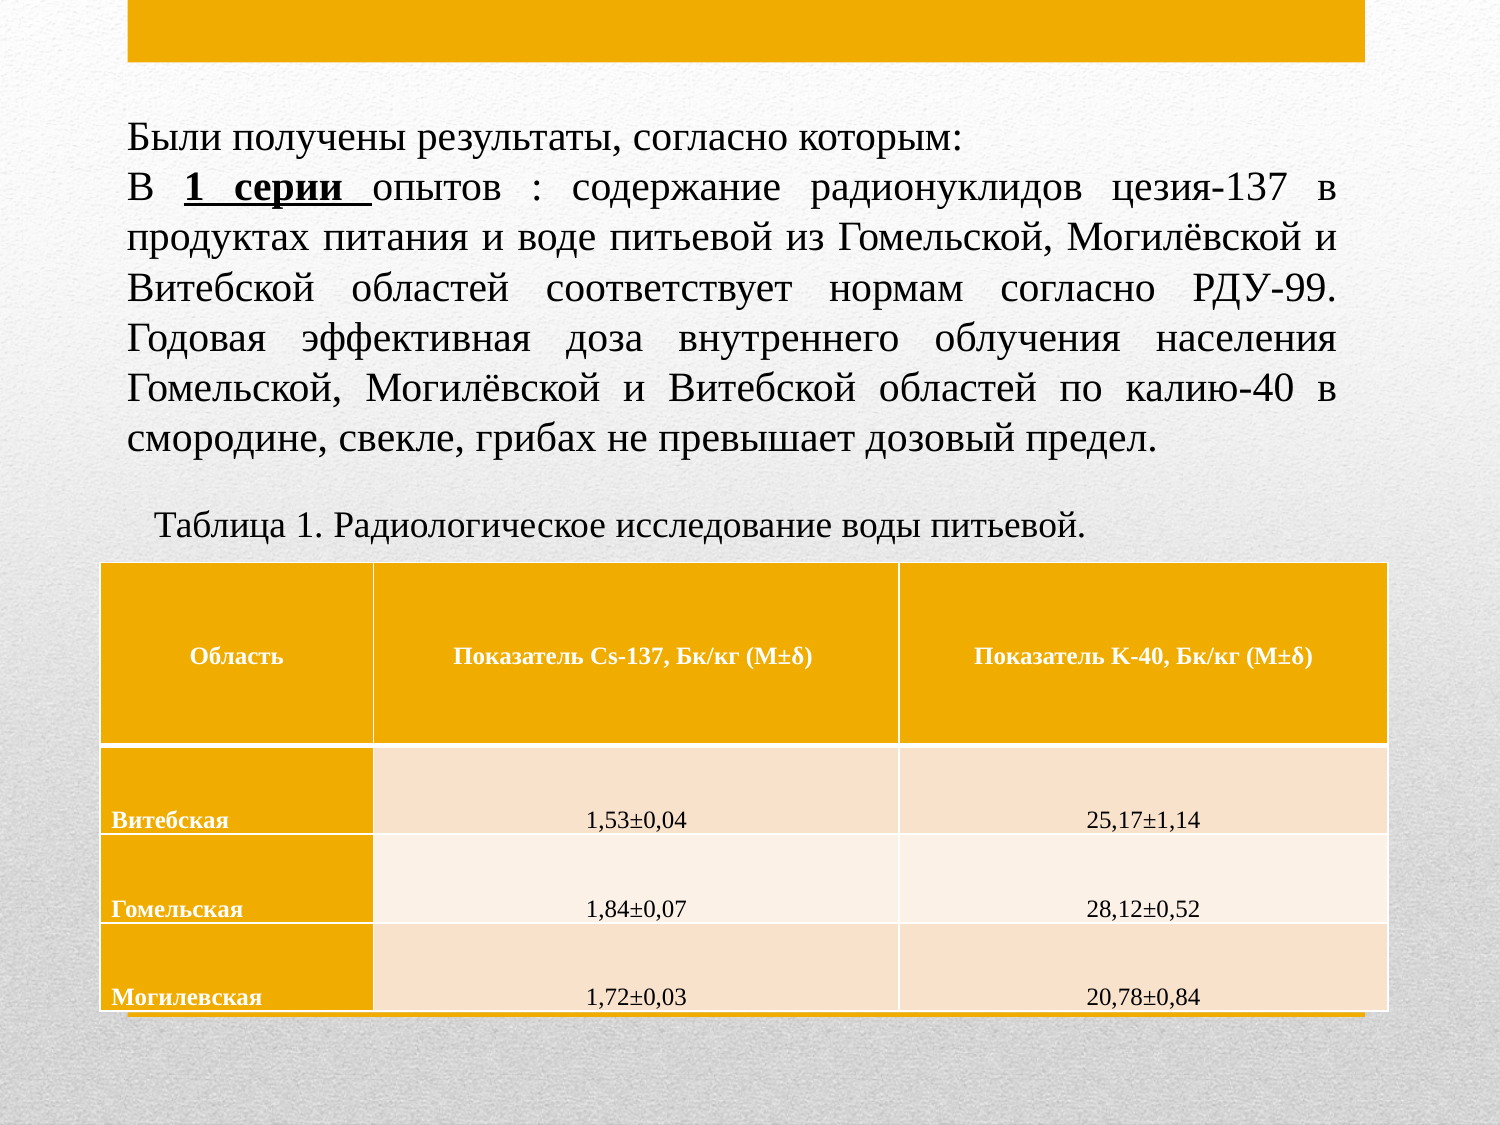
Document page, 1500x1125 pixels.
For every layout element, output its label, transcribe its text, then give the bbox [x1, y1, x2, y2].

text_box Были получены результаты, согласно которым: В 1 серии опытов : содержание радионуклидов цезия-137 в продуктах питания и воде питьевой из Гомельской, Могилёвской и Витебской областей соответствует нормам согласно РДУ-99. Годовая эффективная доза внутреннего облучения населения Гомельской, Могилёвской и Витебской областей по калию-40 в смородине, свекле, грибах не превышает дозовый предел. [112, 101, 1353, 467]
table_cell 20,78±0,84 [900, 924, 1387, 1010]
table_cell 1,53±0,04 [374, 748, 898, 833]
table_header Показатель K-40, Бк/кг (М±δ) [900, 598, 1387, 743]
table_cell Могилевская [101, 924, 373, 1010]
table_cell Витебская [101, 748, 373, 833]
table_cell Гомельская [101, 835, 373, 922]
table_cell 1,72±0,03 [374, 924, 898, 1010]
text_box Таблица 1. Радиологическое исследование воды питьевой. [64, 492, 1500, 598]
table_header Область [101, 598, 373, 743]
table_cell 28,12±0,52 [900, 835, 1387, 922]
table_header Показатель Cs-137, Бк/кг (М±δ) [374, 598, 898, 743]
table_cell 1,84±0,07 [374, 835, 898, 922]
table_cell 25,17±1,14 [900, 748, 1387, 833]
